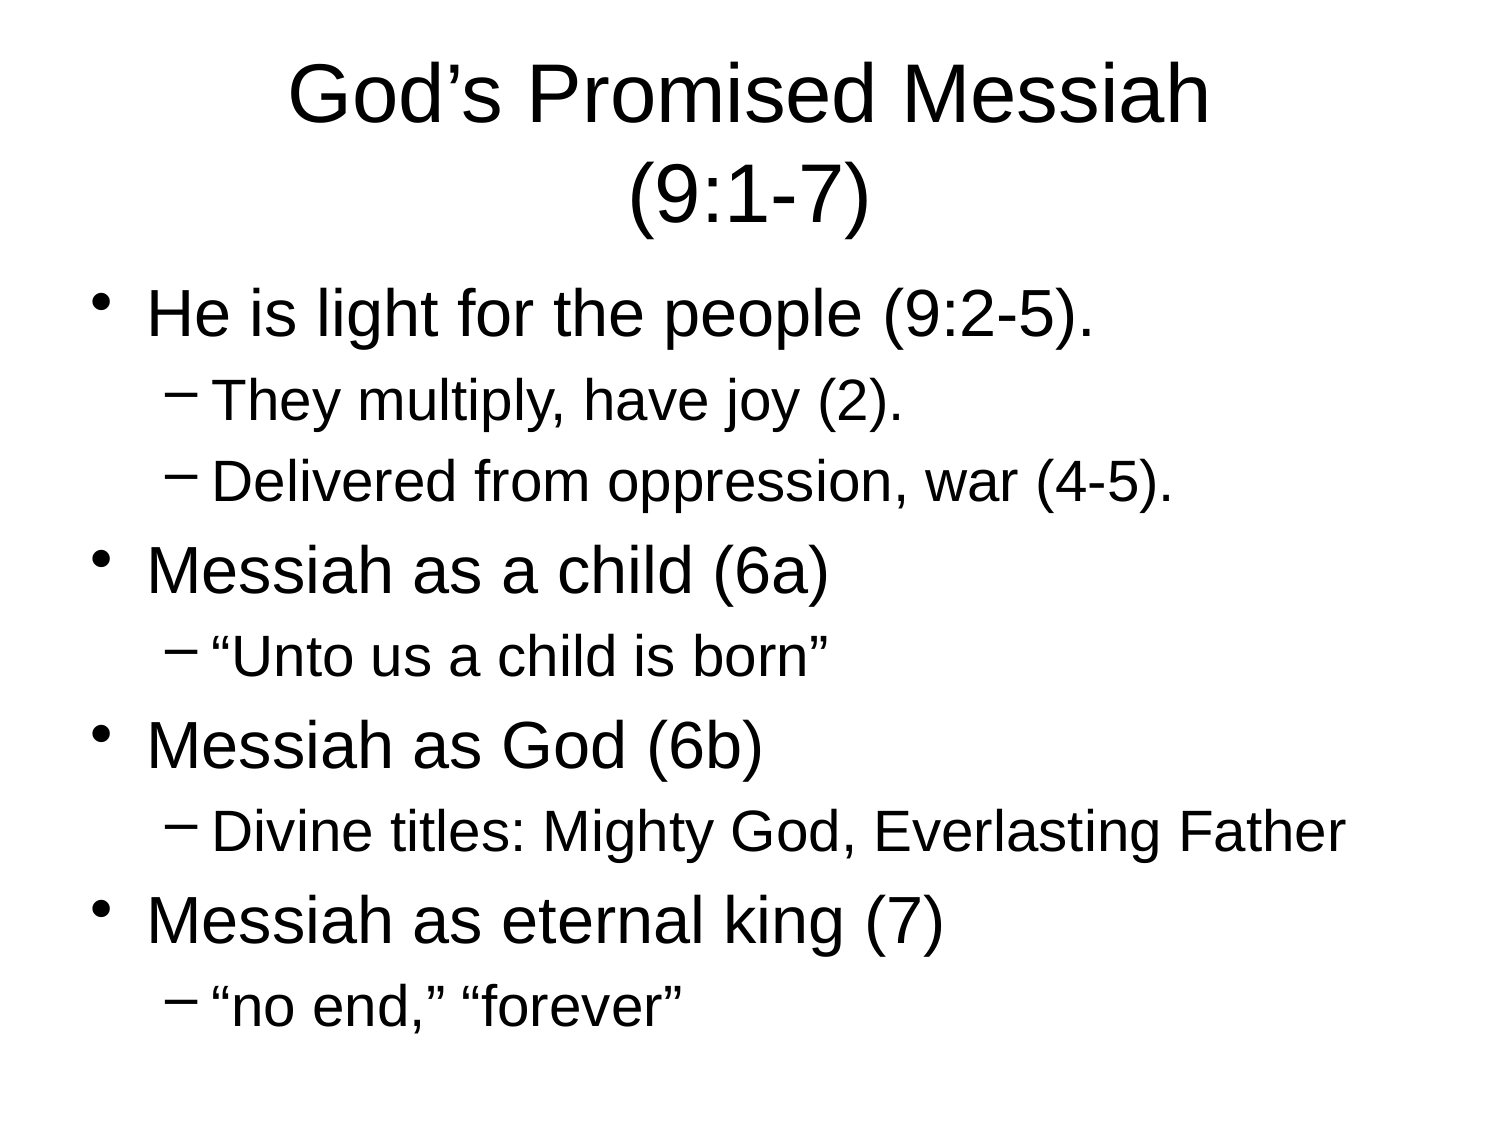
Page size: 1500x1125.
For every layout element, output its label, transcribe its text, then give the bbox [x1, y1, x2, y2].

title God’s Promised Messiah (9:1-7) [75, 45, 1425, 233]
list He is light for the people (9:2-5). They multiply, have joy (2). Delivered from oppression, war (4-5). Messiah as a child (6a) “Unto us a child is born” Messiah as God (6b) Divine titles: Mighty God, Everlasting Father Messiah as eternal king (7) “no end,” “forever” [75, 262, 1425, 1088]
